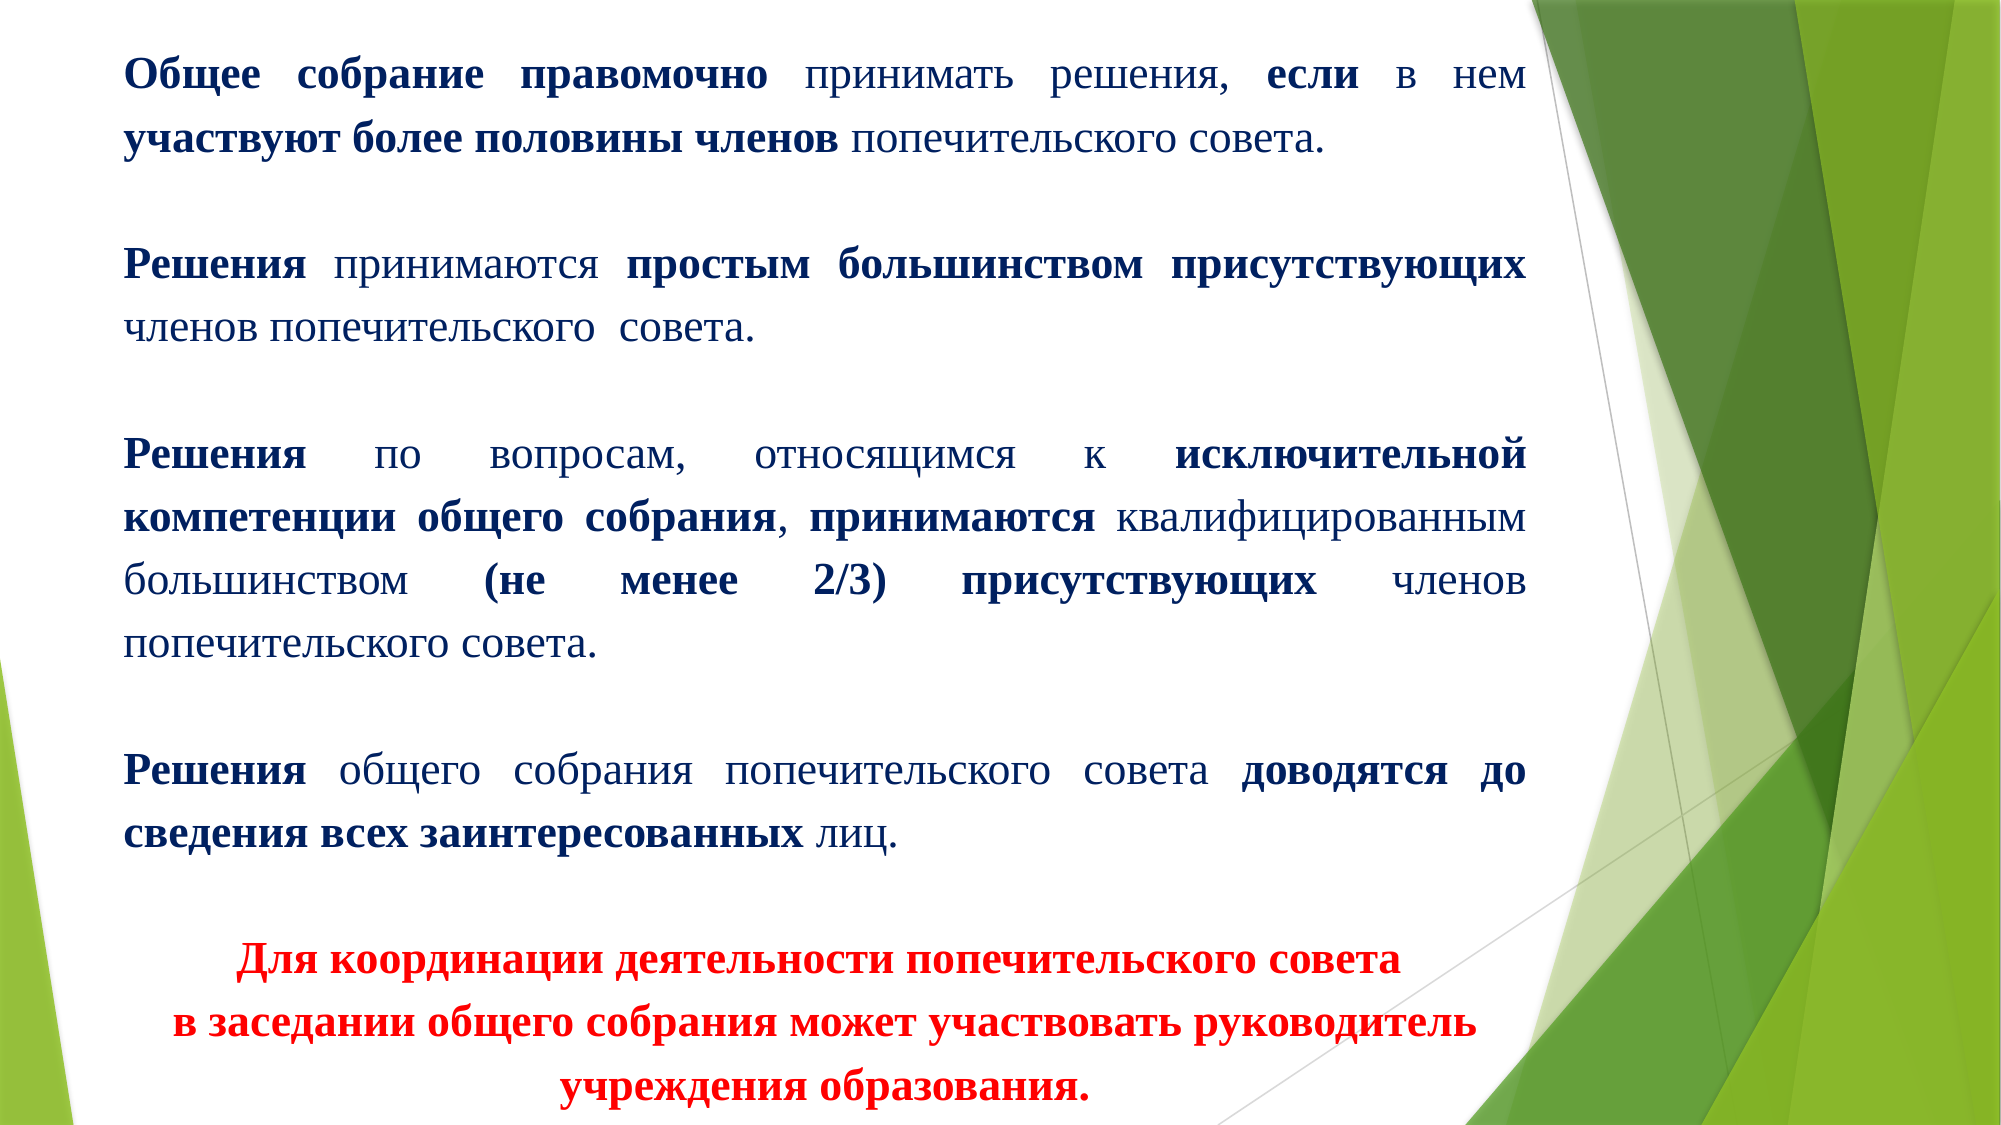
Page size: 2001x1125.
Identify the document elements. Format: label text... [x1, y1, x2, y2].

text_box Общее собрание правомочно принимать решения, если в нем участвуют более половины членов попечительского совета. Решения принимаются простым большинством присутствующих членов попечительского совета. Решения по вопросам, относящимся к исключительной компетенции общего собрания, принимаются квалифицированным большинством (не менее 2/3) присутствующих членов попечительского совета. Решения общего собрания попечительского совета доводятся до сведения всех заинтересованных лиц. Для координации деятельности попечительского совета в заседании общего собрания может участвовать руководитель учреждения образования. [108, 27, 1542, 1125]
